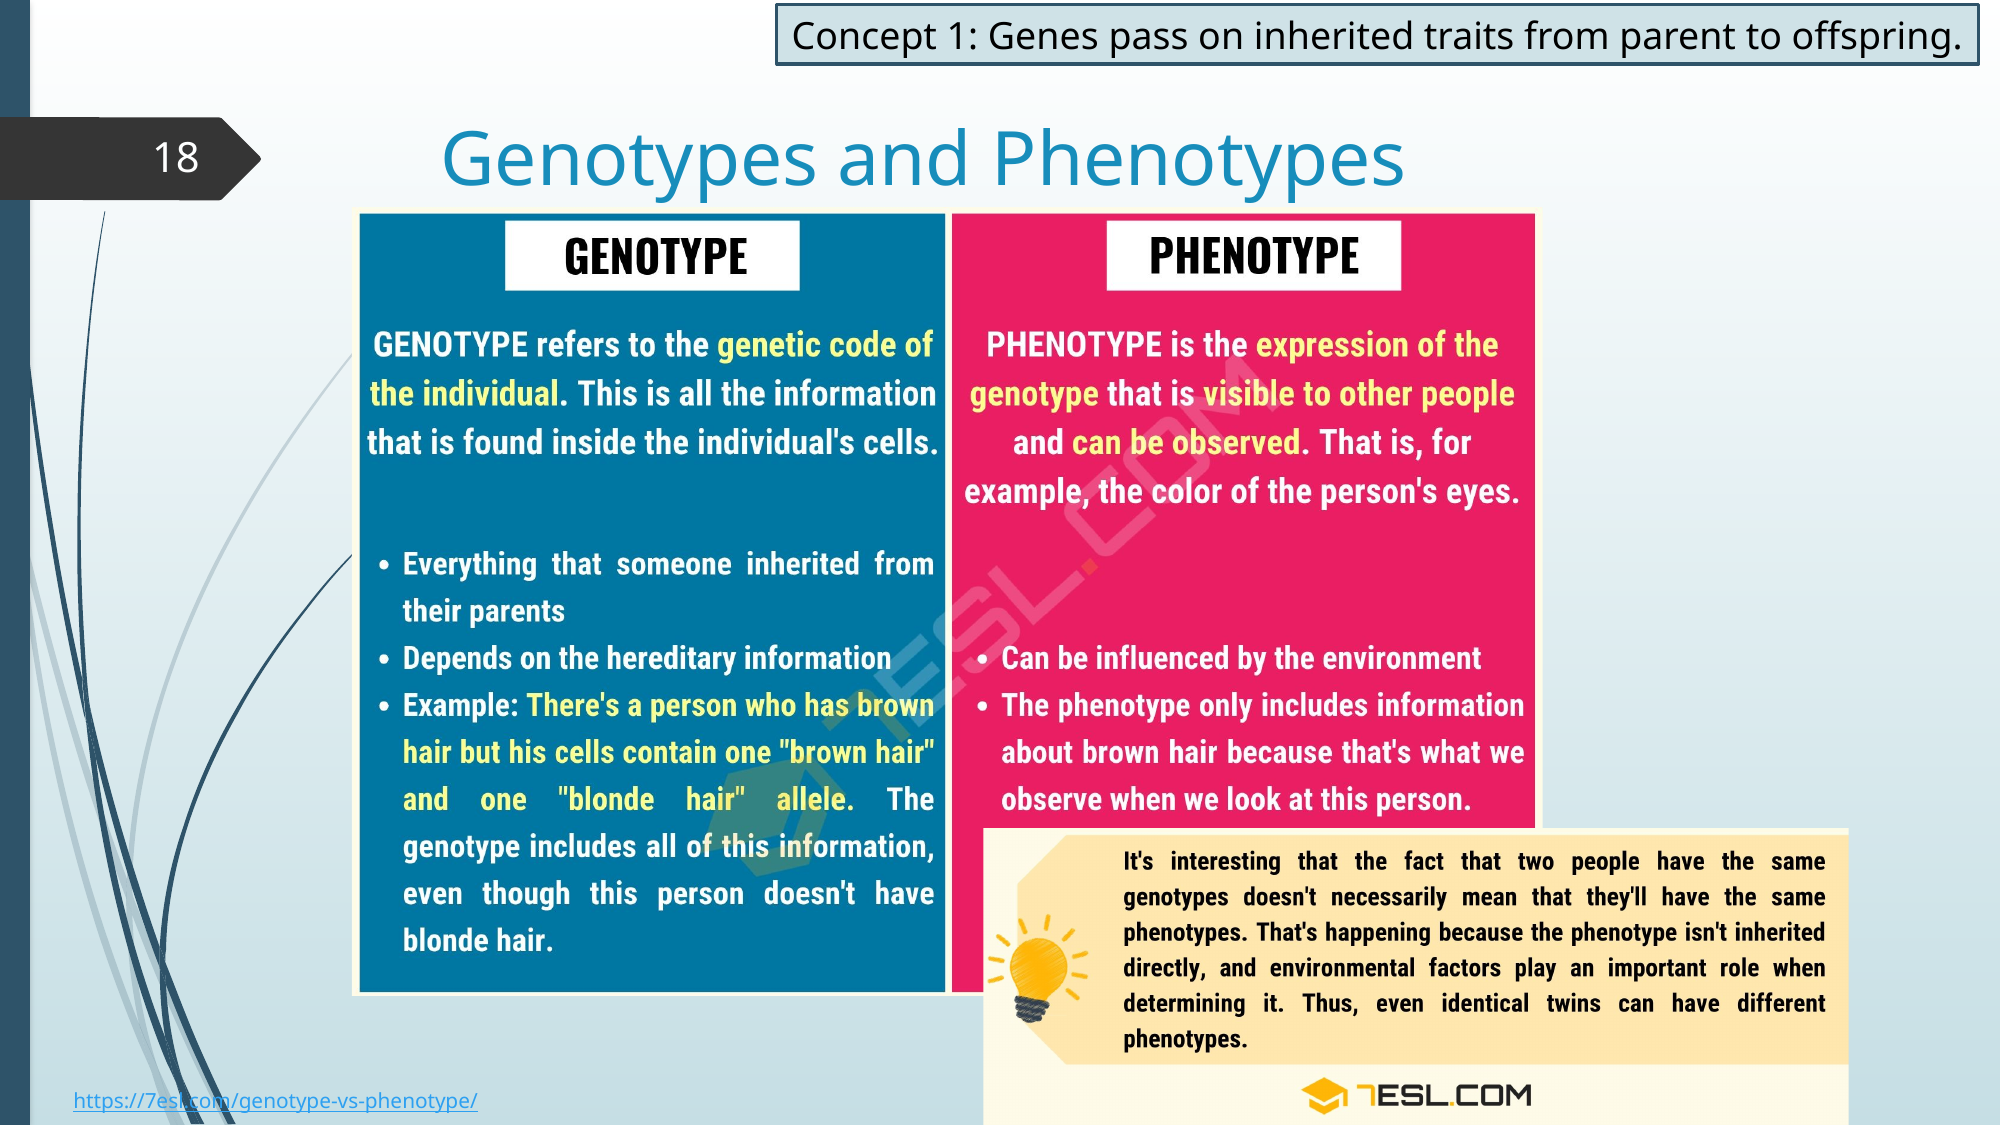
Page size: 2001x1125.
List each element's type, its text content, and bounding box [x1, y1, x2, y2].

title Genotypes and Phenotypes [425, 102, 1888, 313]
text_box https://7esl.com/genotype-vs-phenotype/ [58, 1080, 493, 1124]
picture [351, 207, 1849, 1125]
slide_number 18 [87, 129, 216, 190]
text_box Concept 1: Genes pass on inherited traits from parent to offspring. [776, 4, 1979, 64]
